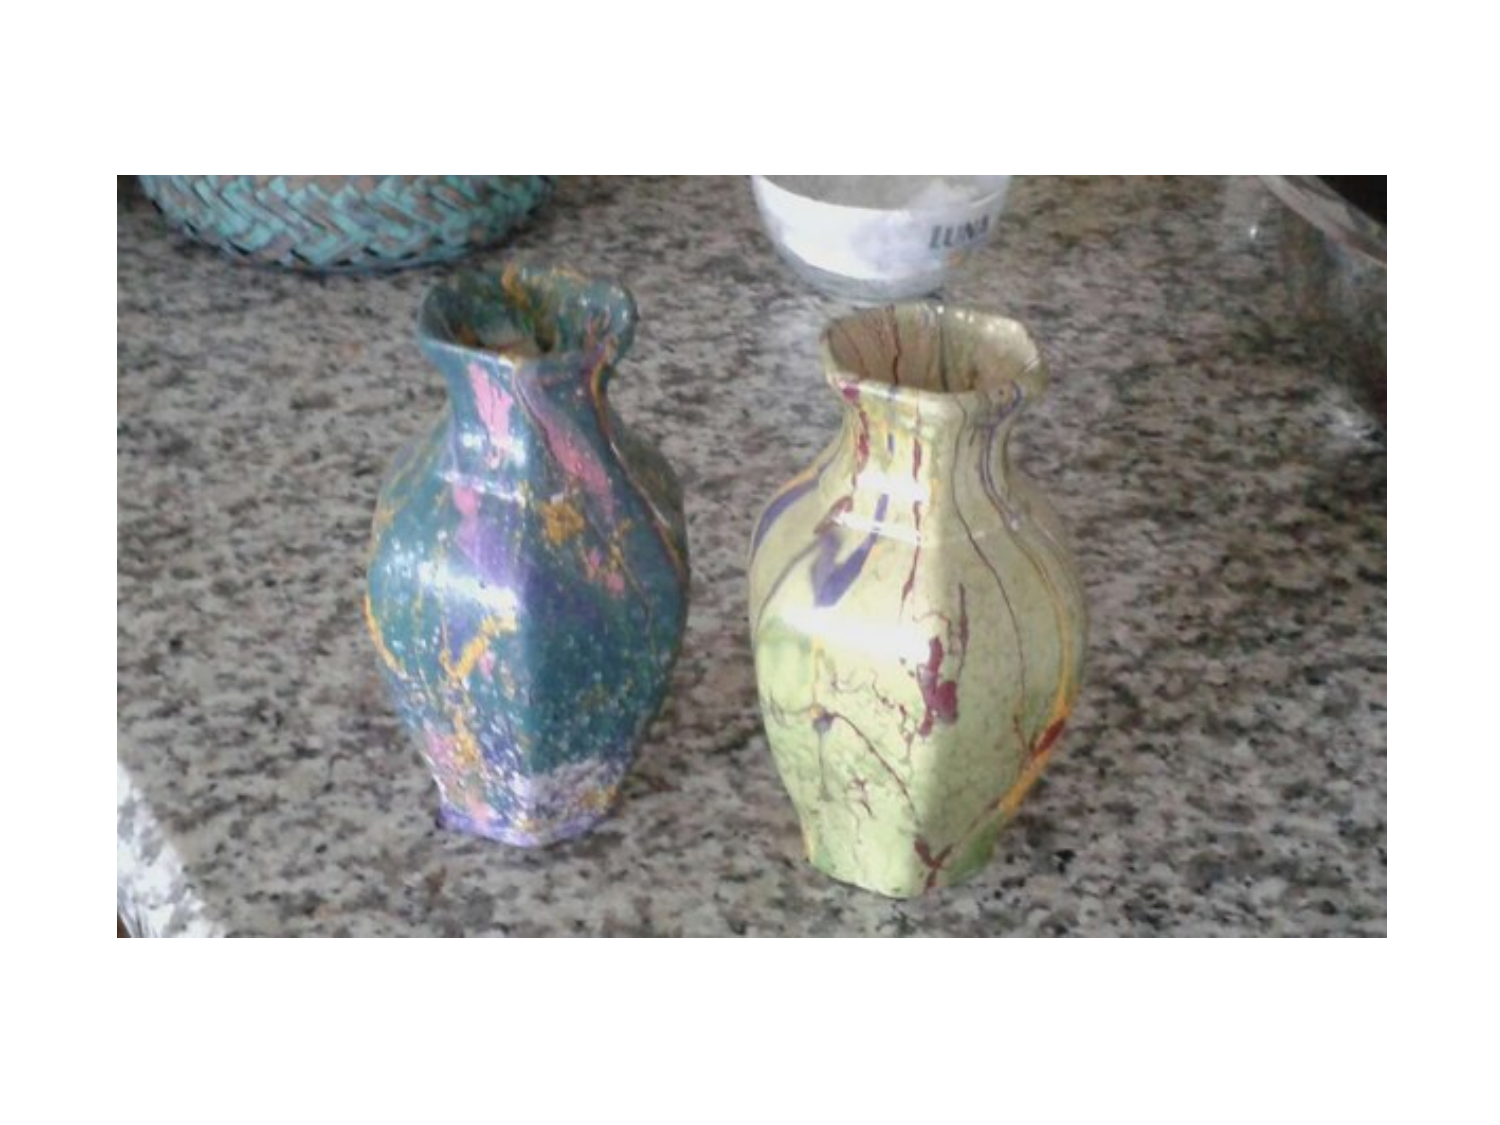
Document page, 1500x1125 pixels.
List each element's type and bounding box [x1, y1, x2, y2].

picture [116, 175, 1387, 938]
